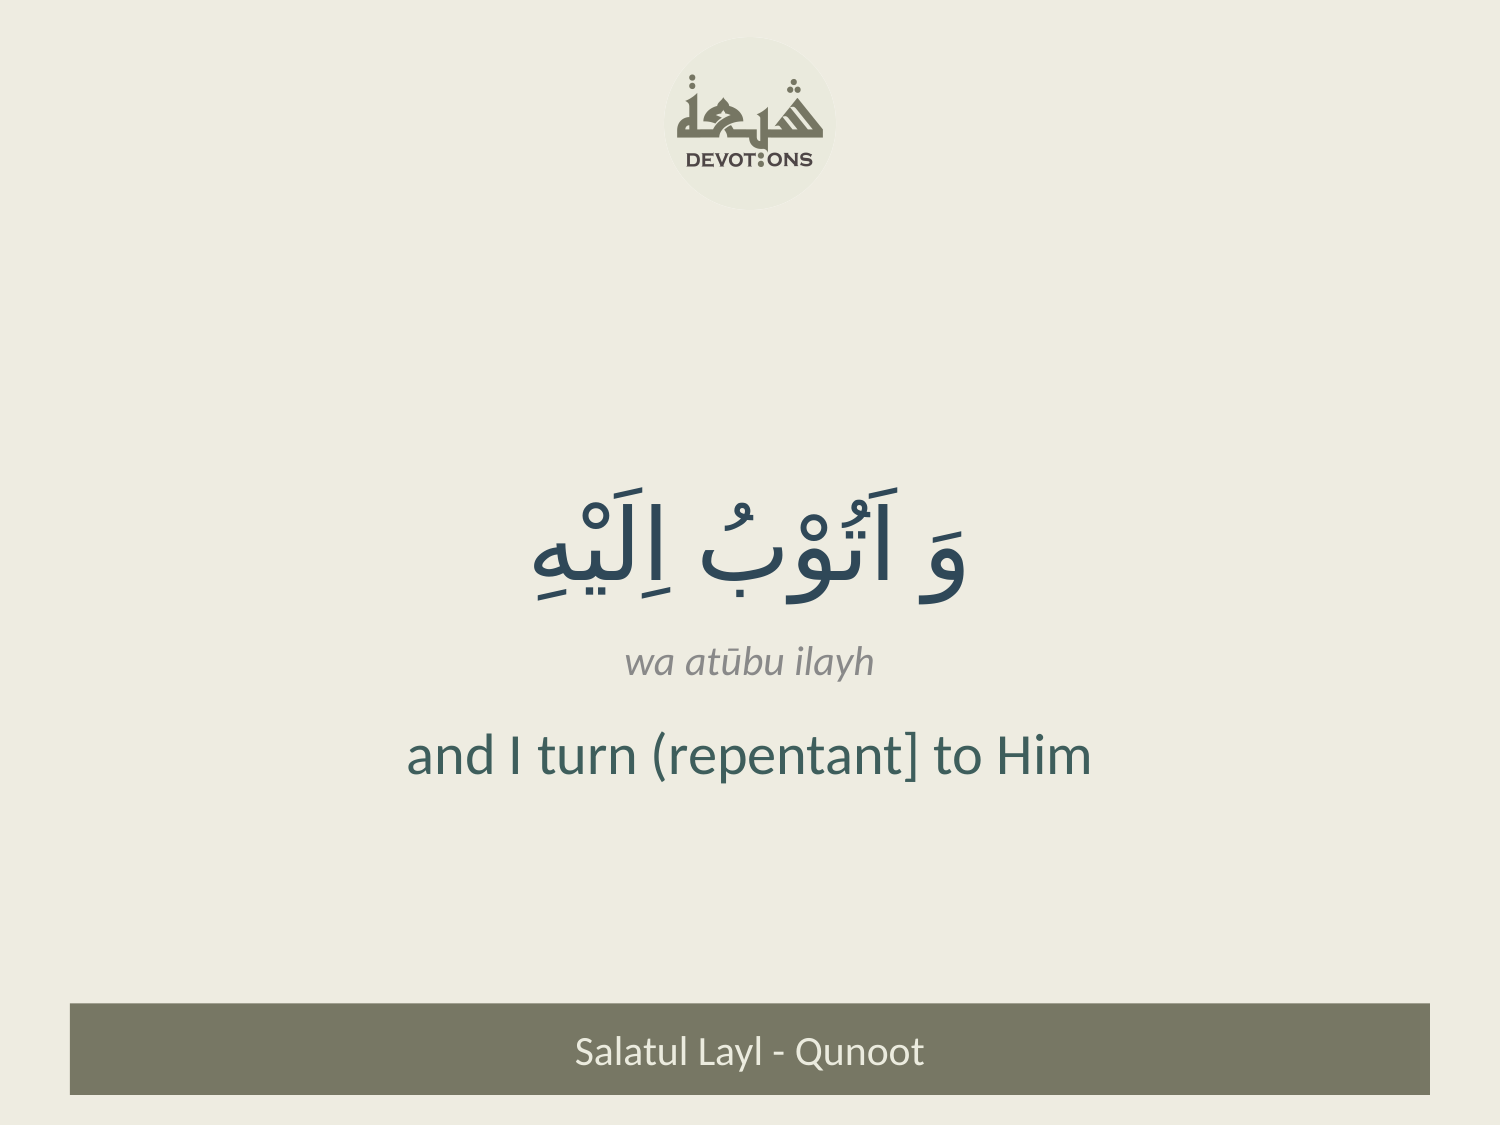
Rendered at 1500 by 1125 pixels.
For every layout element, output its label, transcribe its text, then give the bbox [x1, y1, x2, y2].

picture [656, 29, 844, 203]
list Salatul Layl - Qunoot [69, 1003, 1430, 1095]
list وَ اَتُوْبُ اِلَيْهِ wa atūbu ilayh and I turn (repentant] to Him [69, 203, 1430, 1003]
